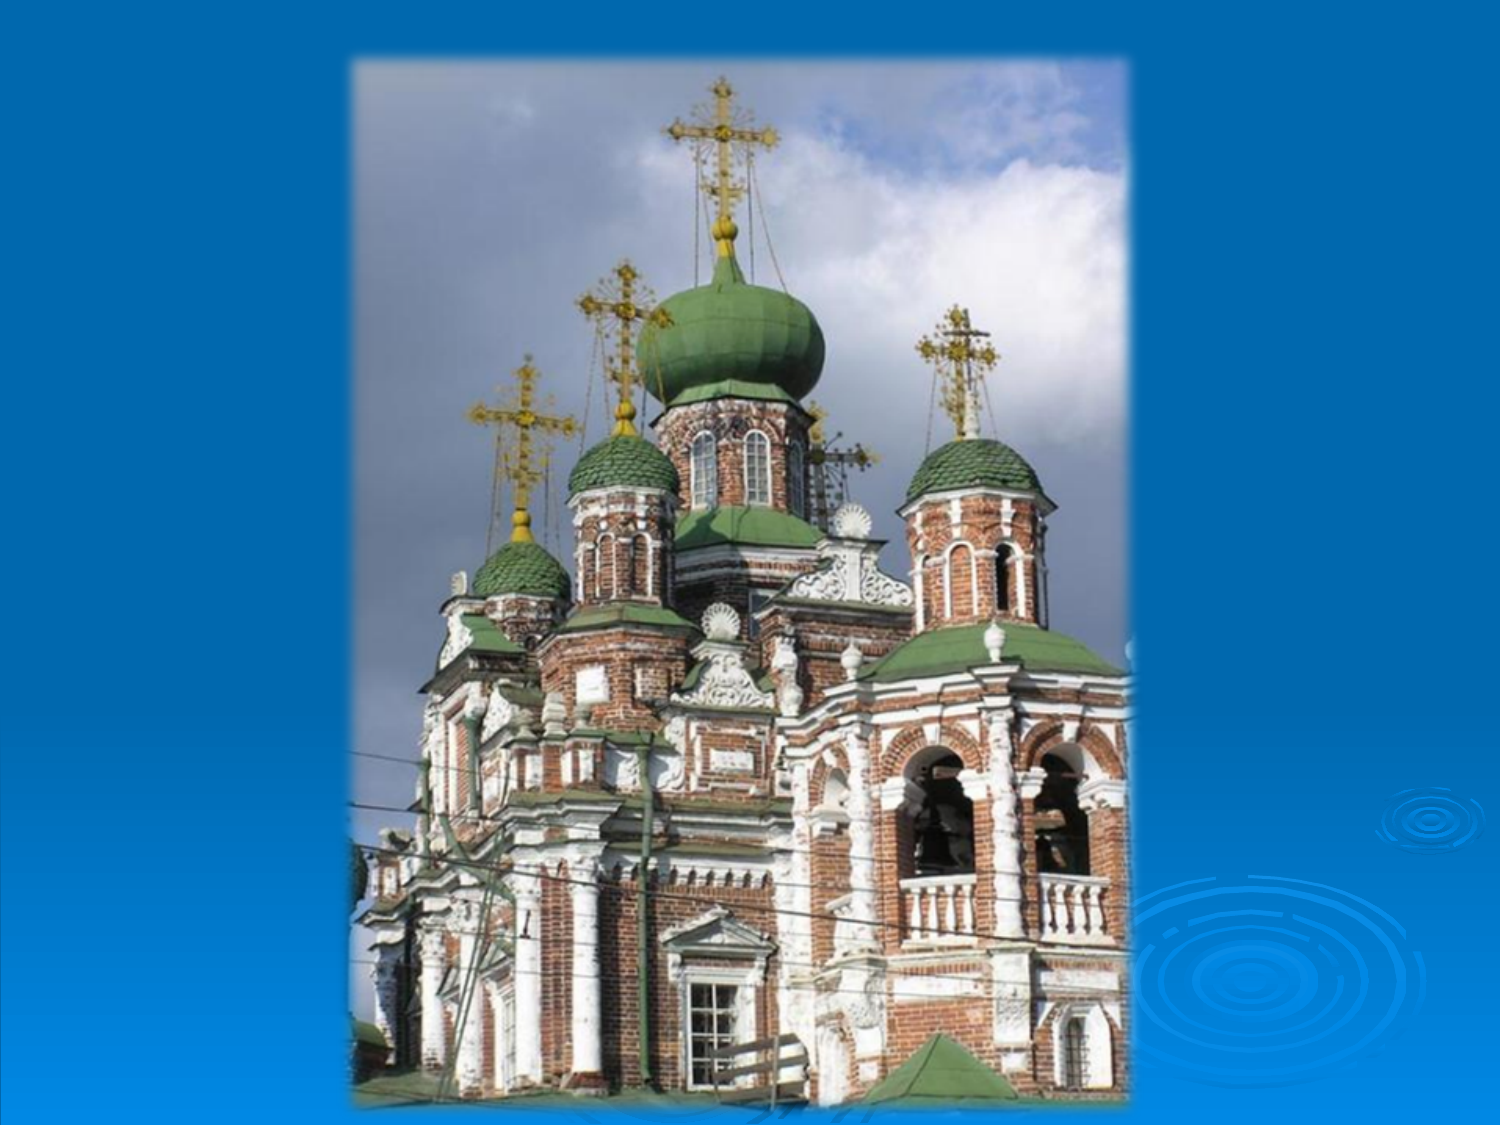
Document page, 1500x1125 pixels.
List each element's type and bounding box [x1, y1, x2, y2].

picture [334, 41, 1148, 1125]
